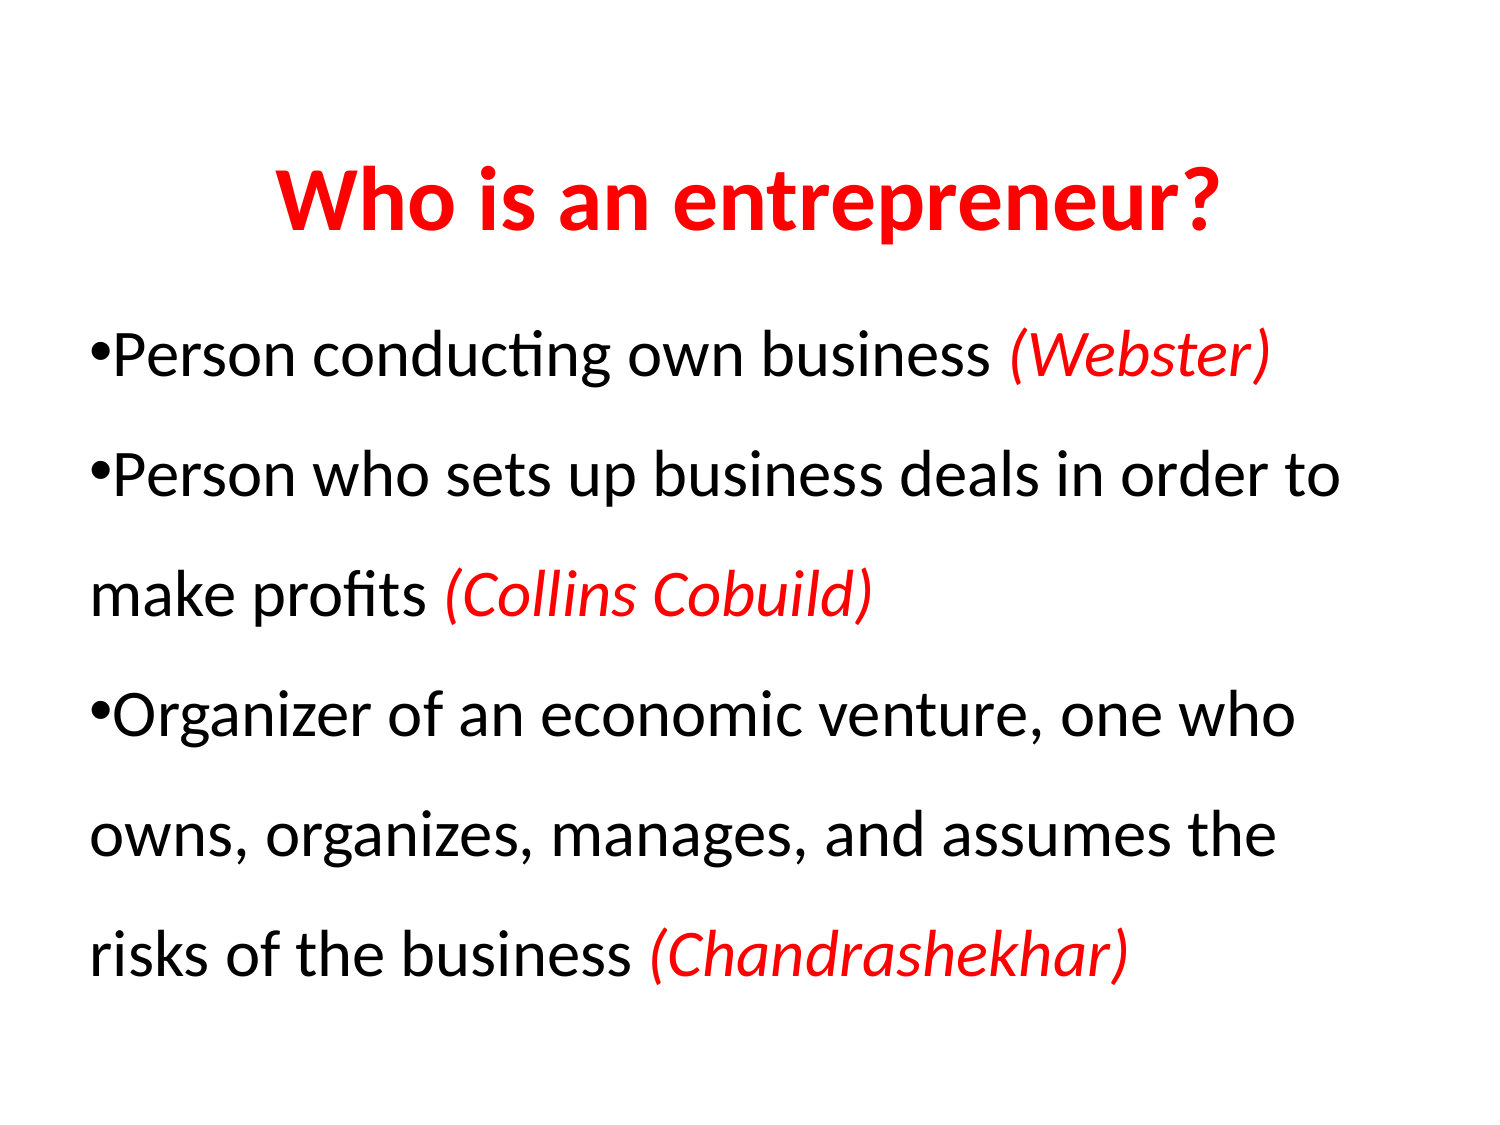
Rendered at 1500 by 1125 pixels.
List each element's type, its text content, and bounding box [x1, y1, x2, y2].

text_box Person conducting own business (Webster) Person who sets up business deals in order to make profits (Collins Cobuild) Organizer of an economic venture, one who owns, organizes, manages, and assumes the risks of the business (Chandrashekhar) [75, 262, 1425, 1005]
text_box Who is an entrepreneur? [112, 131, 1388, 257]
